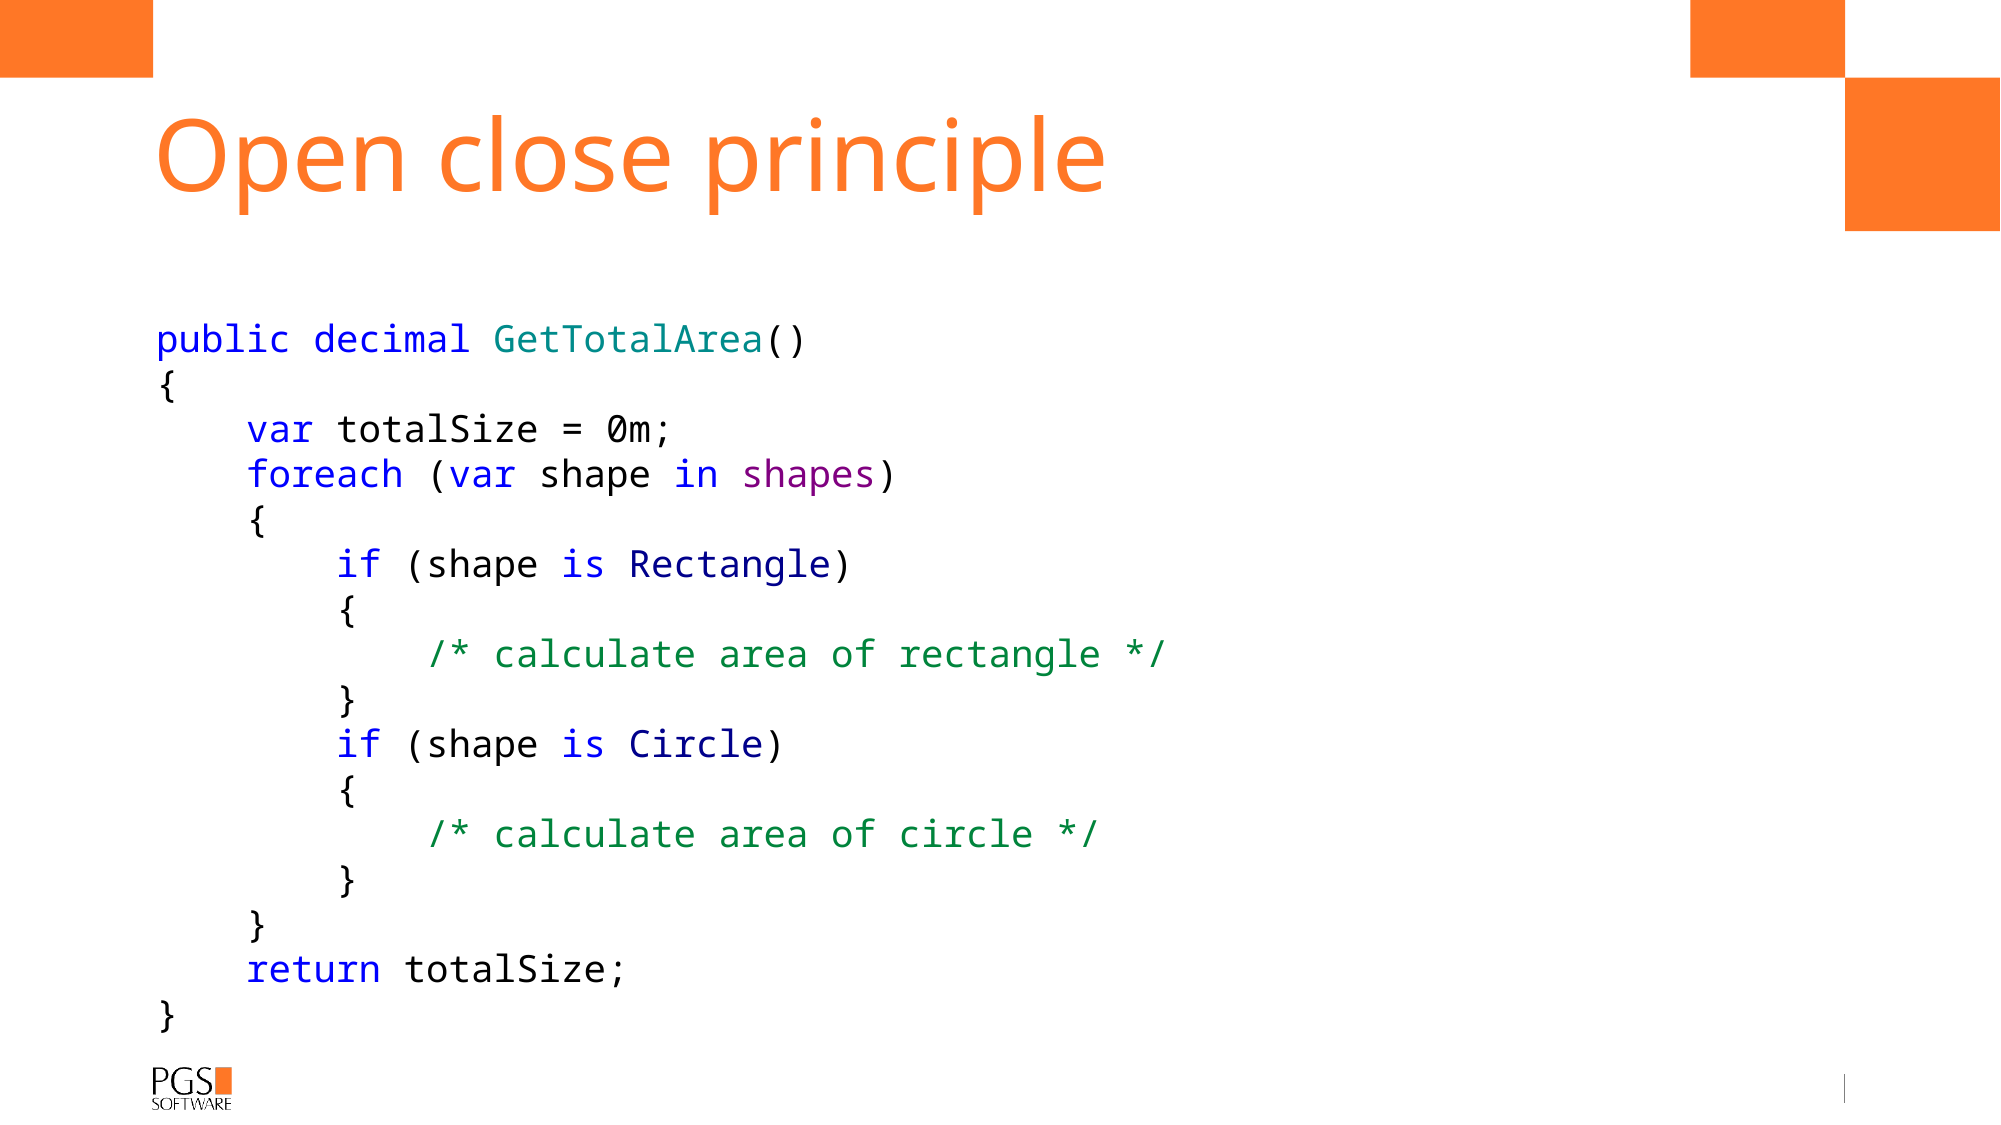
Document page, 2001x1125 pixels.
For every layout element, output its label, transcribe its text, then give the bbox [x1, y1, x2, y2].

picture [137, 1052, 246, 1125]
list public decimal GetTotalArea() { var totalSize = 0m; foreach (var shape in shapes) { if (shape is Rectangle) { /* calculate area of rectangle */ } if (shape is Circle) { /* calculate area of circle */ } } return totalSize; } [153, 307, 1845, 971]
title Open close principle [153, 77, 1691, 232]
